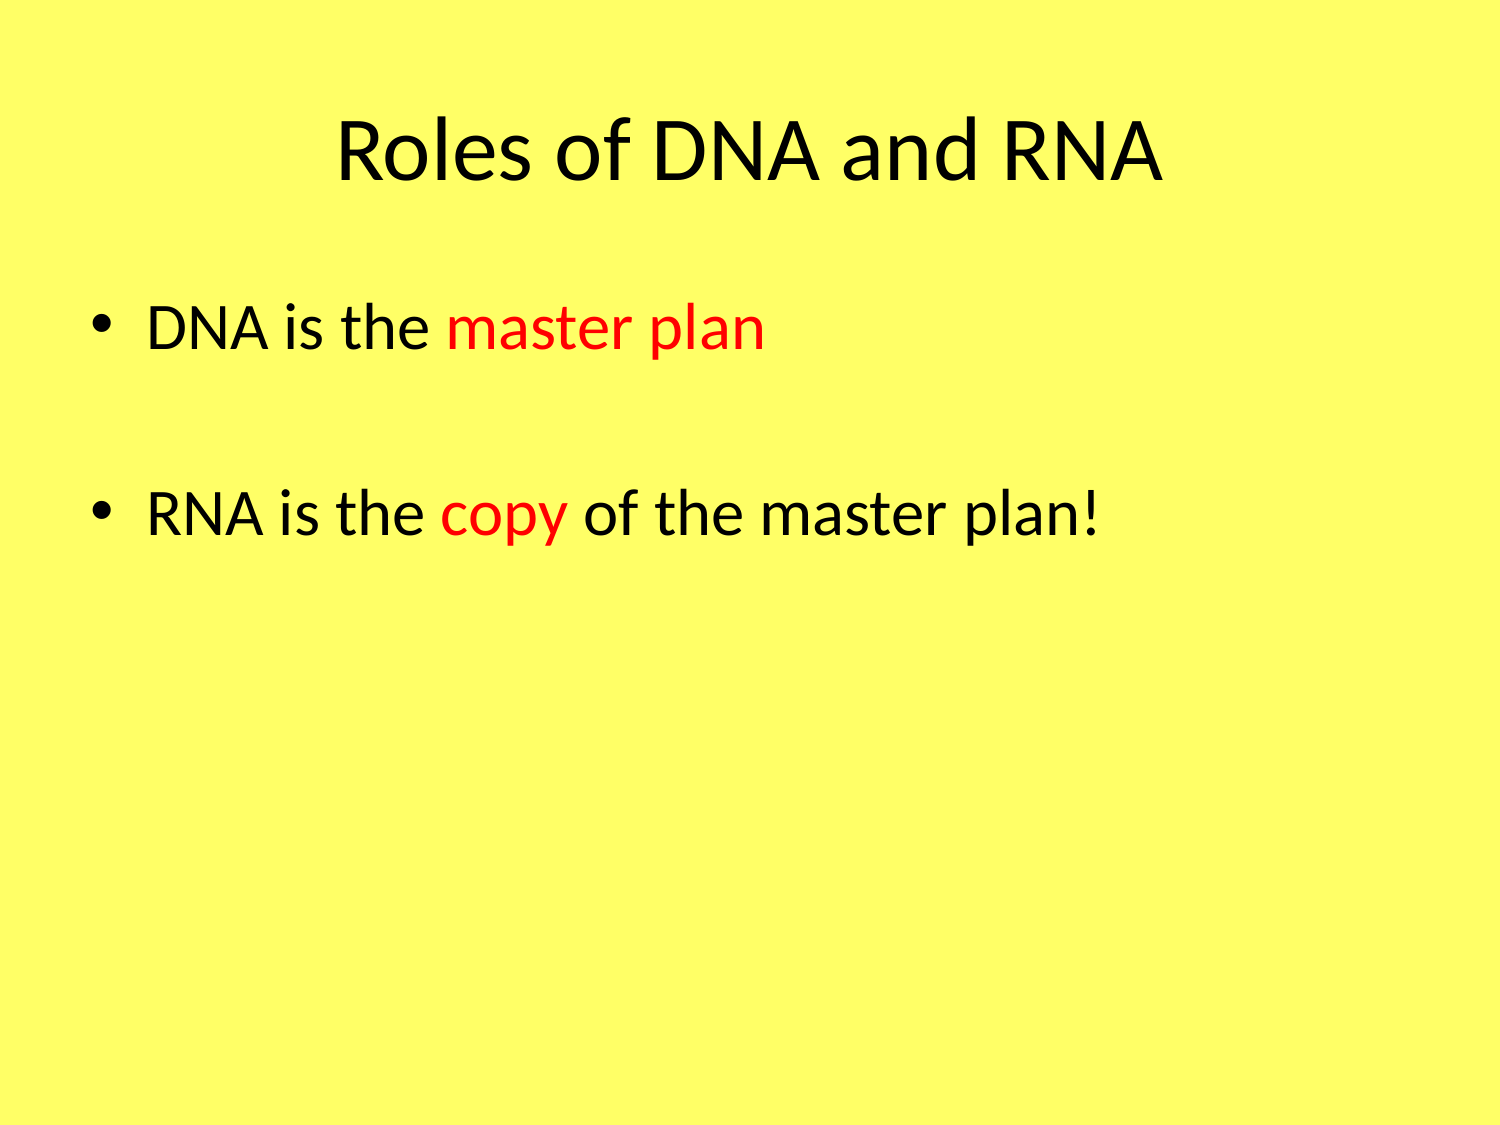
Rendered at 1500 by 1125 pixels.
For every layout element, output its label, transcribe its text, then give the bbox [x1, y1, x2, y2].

list DNA is the master plan RNA is the copy of the master plan! [74, 274, 1426, 1026]
title Roles of DNA and RNA [74, 49, 1426, 238]
